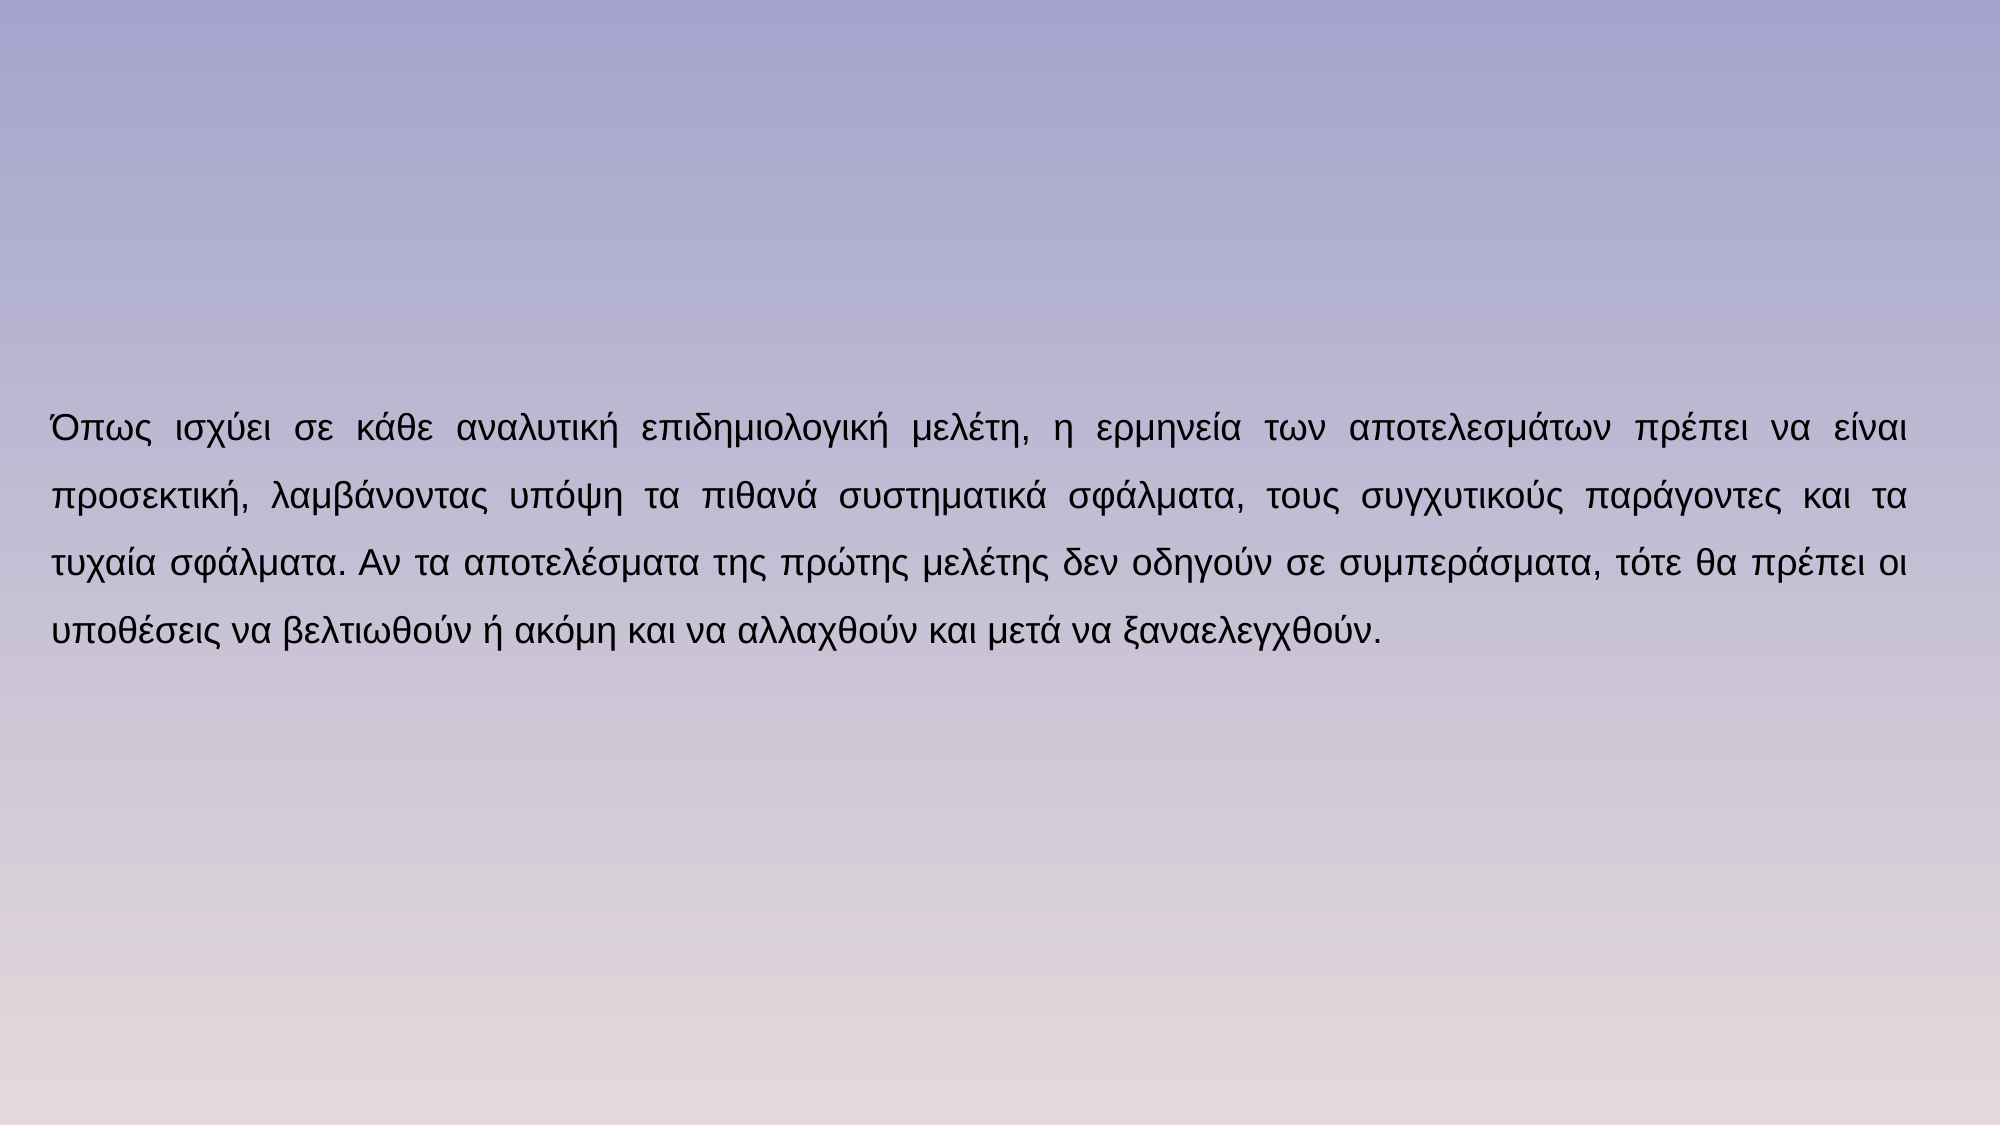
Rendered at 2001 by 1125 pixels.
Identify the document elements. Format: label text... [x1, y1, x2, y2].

text_box Όπως ισχύει σε κάθε αναλυτική επιδημιολογική μελέτη, η ερμηνεία των αποτελεσμάτων πρέπει να είναι προσεκτική, λαμβάνοντας υπόψη τα πιθανά συστηματικά σφάλματα, τους συγχυτικούς παράγοντες και τα τυχαία σφάλματα. Αν τα αποτελέσματα της πρώτης μελέτης δεν οδηγούν σε συμπεράσματα, τότε θα πρέπει οι υποθέσεις να βελτιωθούν ή ακόμη και να αλλαχθούν και μετά να ξαναελεγχθούν. [36, 373, 1924, 659]
